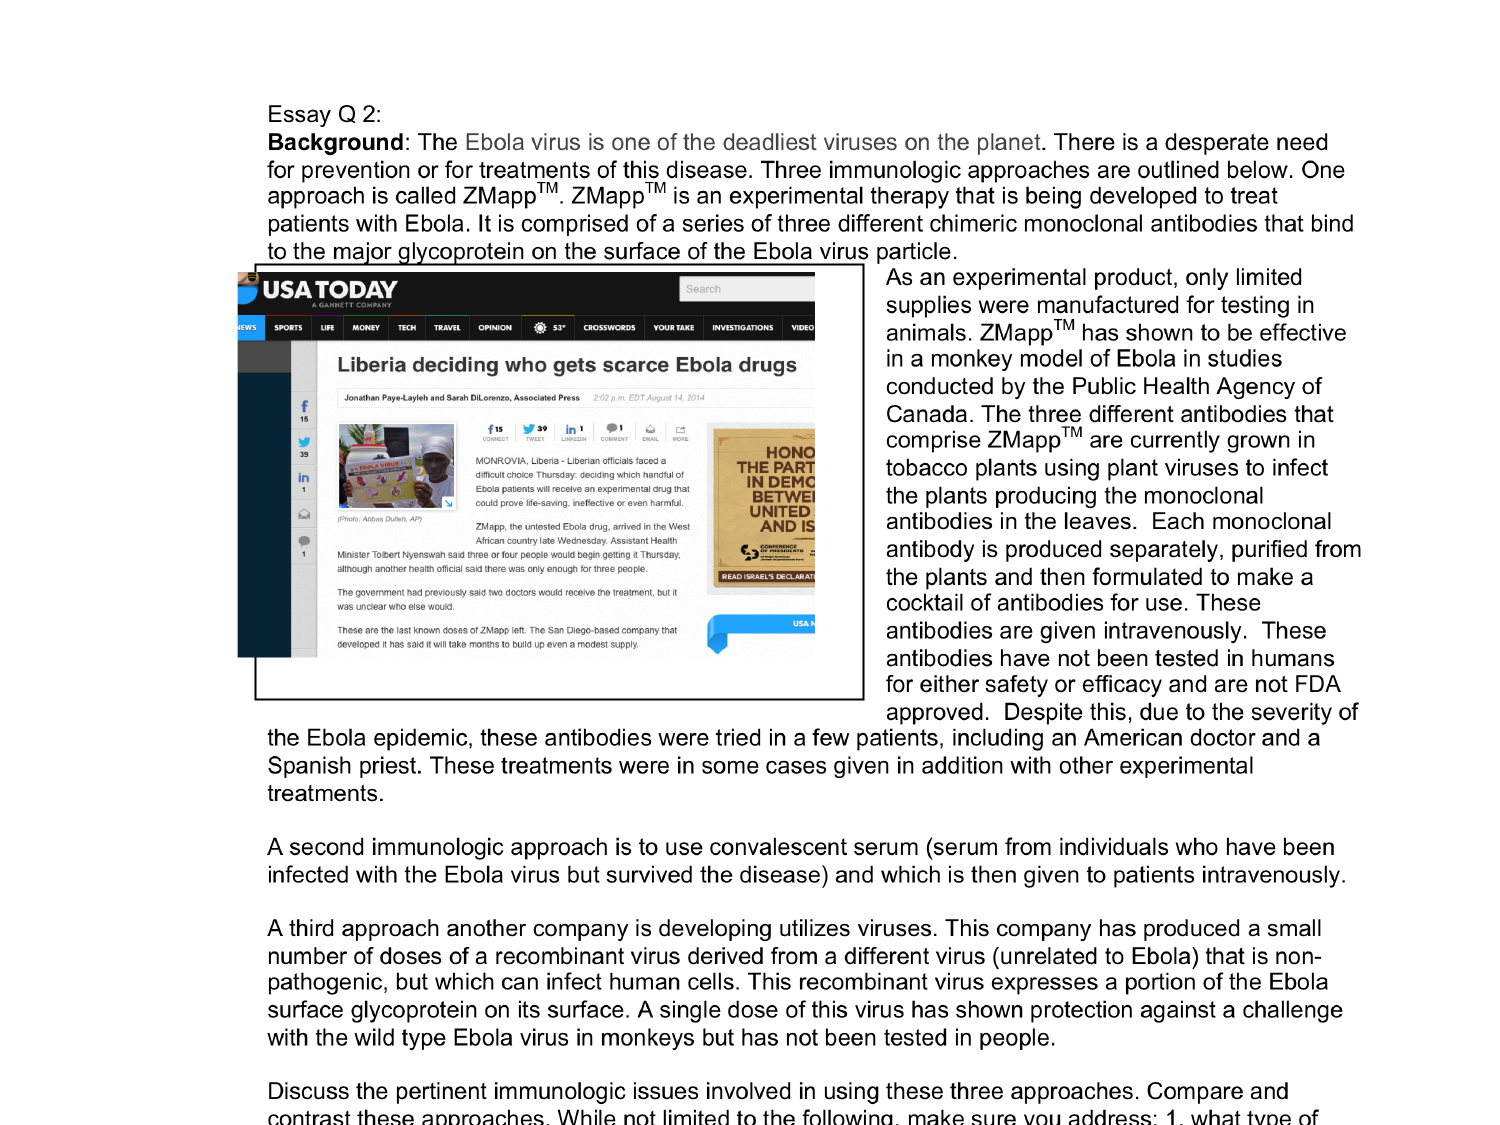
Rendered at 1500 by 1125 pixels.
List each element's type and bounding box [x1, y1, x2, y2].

text_box [237, 49, 1363, 1125]
